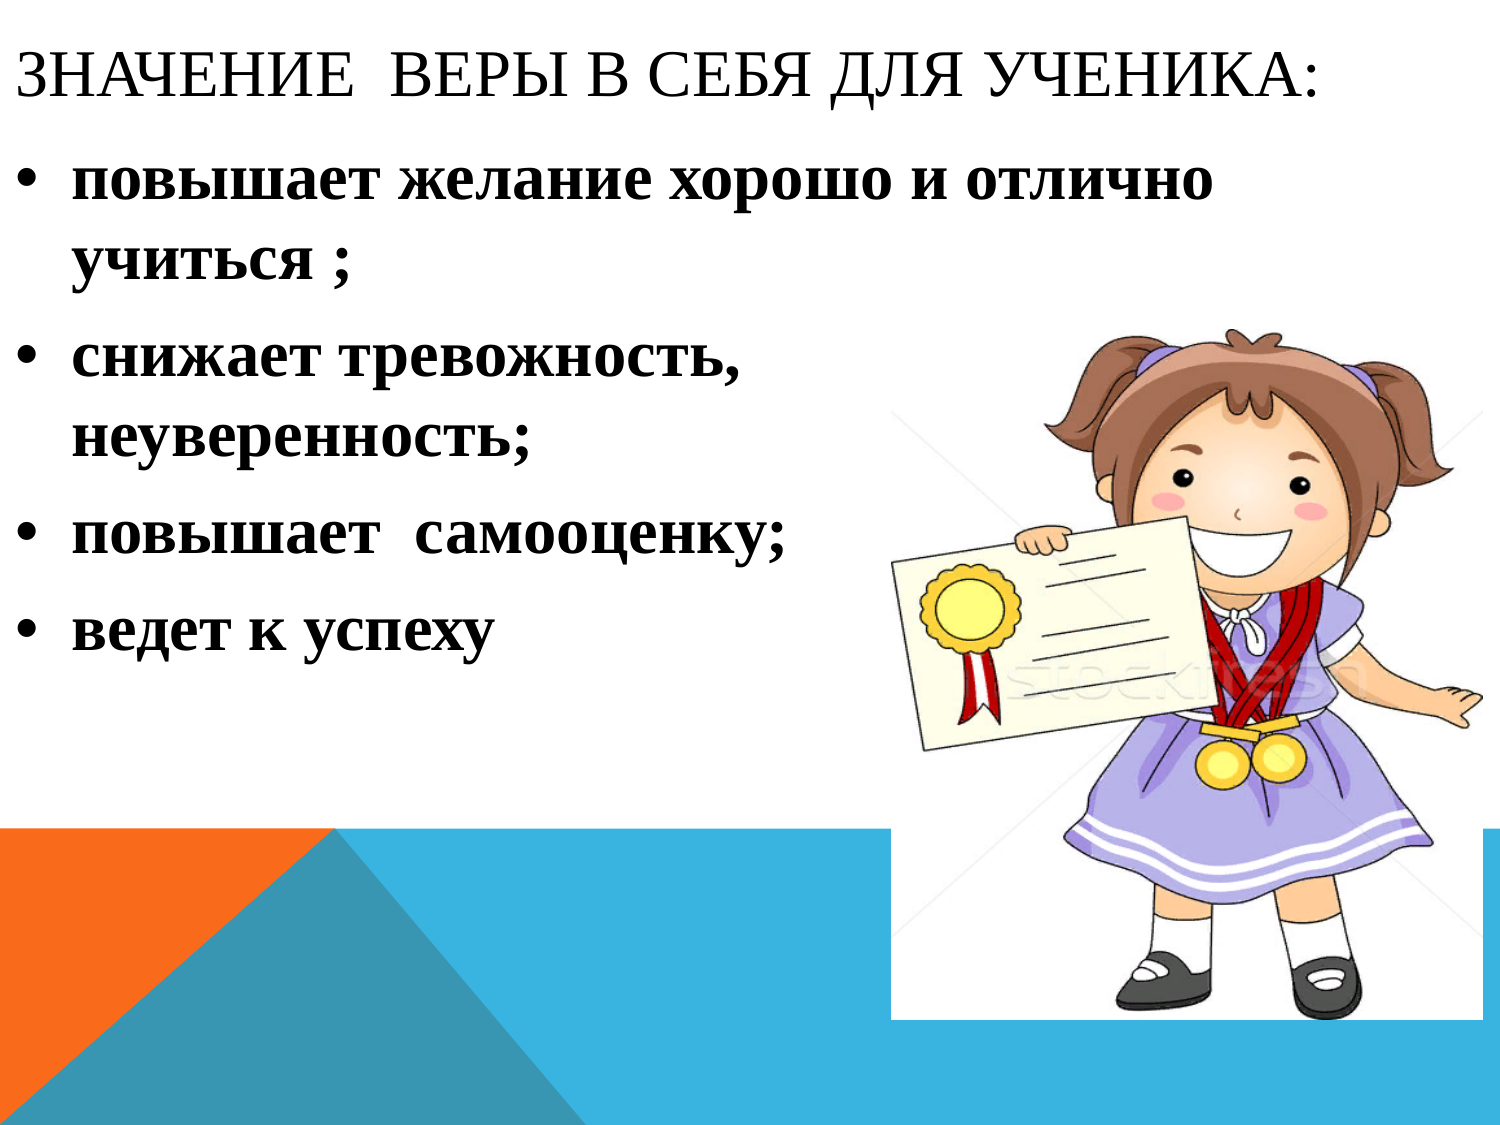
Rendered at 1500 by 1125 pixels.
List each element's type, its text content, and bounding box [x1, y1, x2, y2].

picture [891, 329, 1483, 1020]
title Значение веры в себя для ученика: [0, 60, 1483, 150]
list • повышает желание хорошо и отлично учиться ; • снижает тревожность, неуверенность; • повышает самооценку; • ведет к успеху [0, 125, 1234, 713]
